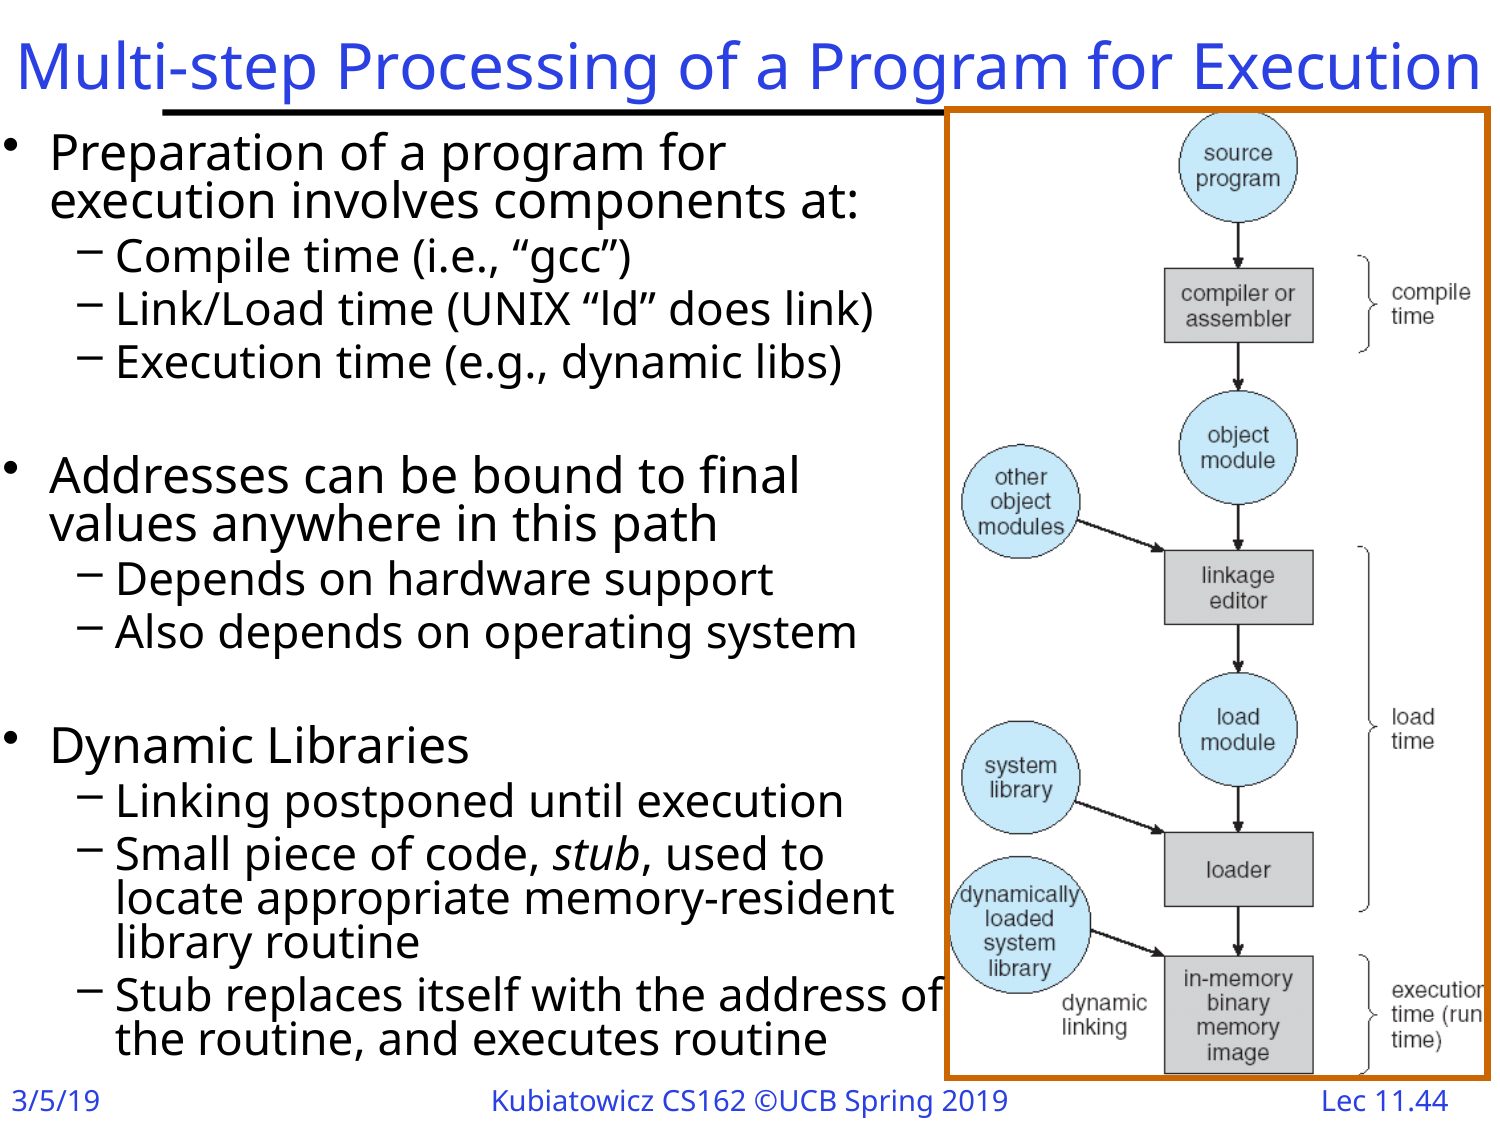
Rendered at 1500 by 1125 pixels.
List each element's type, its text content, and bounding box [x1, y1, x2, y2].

title Multi-step Processing of a Program for Execution [0, 24, 1500, 113]
list Preparation of a program for execution involves components at: Compile time (i.e., “gcc”) Link/Load time (UNIX “ld” does link) Execution time (e.g., dynamic libs) Addresses can be bound to final values anywhere in this path Depends on hardware support Also depends on operating system Dynamic Libraries Linking postponed until execution Small piece of code, stub, used to locate appropriate memory-resident library routine Stub replaces itself with the address of the routine, and executes routine [0, 125, 975, 1100]
picture [949, 112, 1485, 1076]
